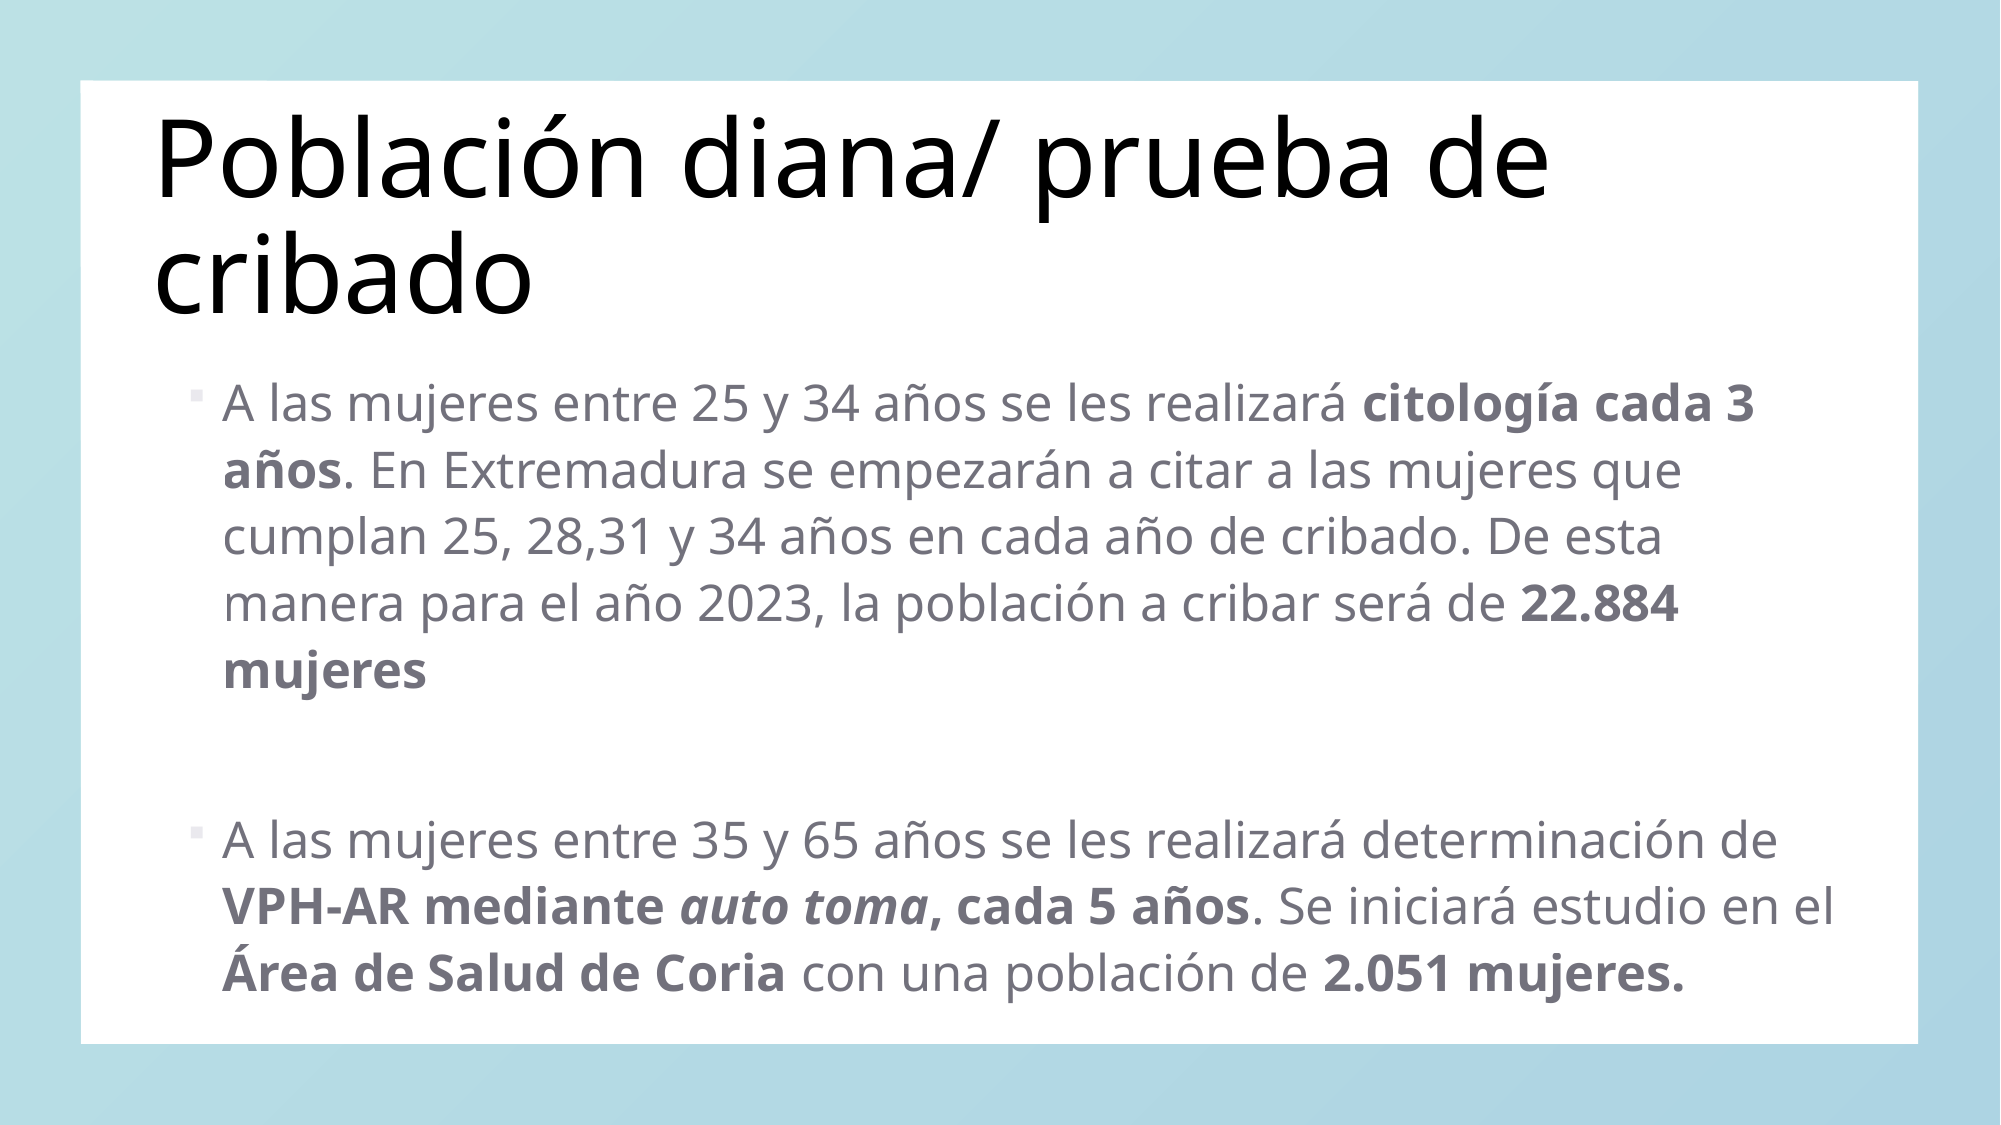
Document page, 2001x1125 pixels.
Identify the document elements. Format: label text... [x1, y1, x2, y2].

list A las mujeres entre 25 y 34 años se les realizará citología cada 3 años. En Extremadura se empezarán a citar a las mujeres que cumplan 25, 28,31 y 34 años en cada año de cribado. De esta manera para el año 2023, la población a cribar será de 22.884 mujeres A las mujeres entre 35 y 65 años se les realizará determinación de VPH-AR mediante auto toma, cada 5 años. Se iniciará estudio en el Área de Salud de Coria con una población de 2.051 mujeres. [137, 357, 1863, 1014]
title Población diana/ prueba de cribado [137, 111, 1863, 330]
